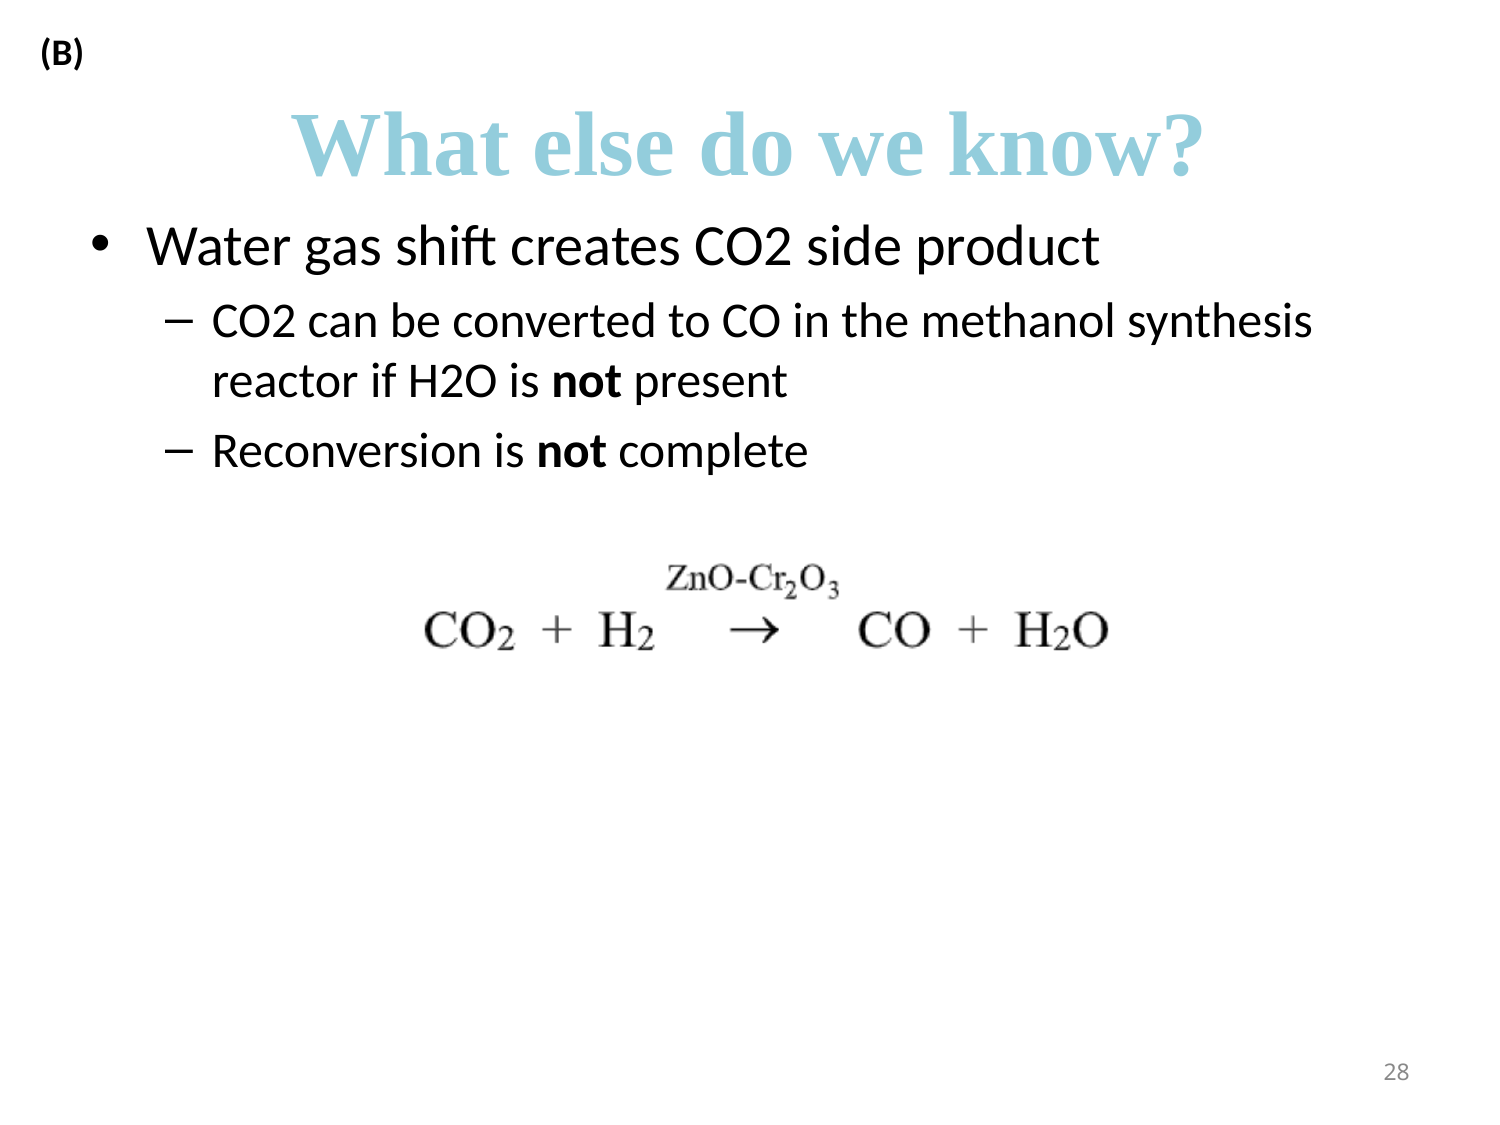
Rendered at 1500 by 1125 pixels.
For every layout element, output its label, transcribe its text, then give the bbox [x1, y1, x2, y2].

title What else do we know? [75, 45, 1425, 200]
list Water gas shift creates CO2 side product CO2 can be converted to CO in the methanol synthesis reactor if H2O is not present Reconversion is not complete [75, 200, 1425, 1005]
text_box (B) [24, 20, 113, 80]
picture [360, 528, 1140, 677]
slide_number 28 [1074, 1042, 1425, 1103]
